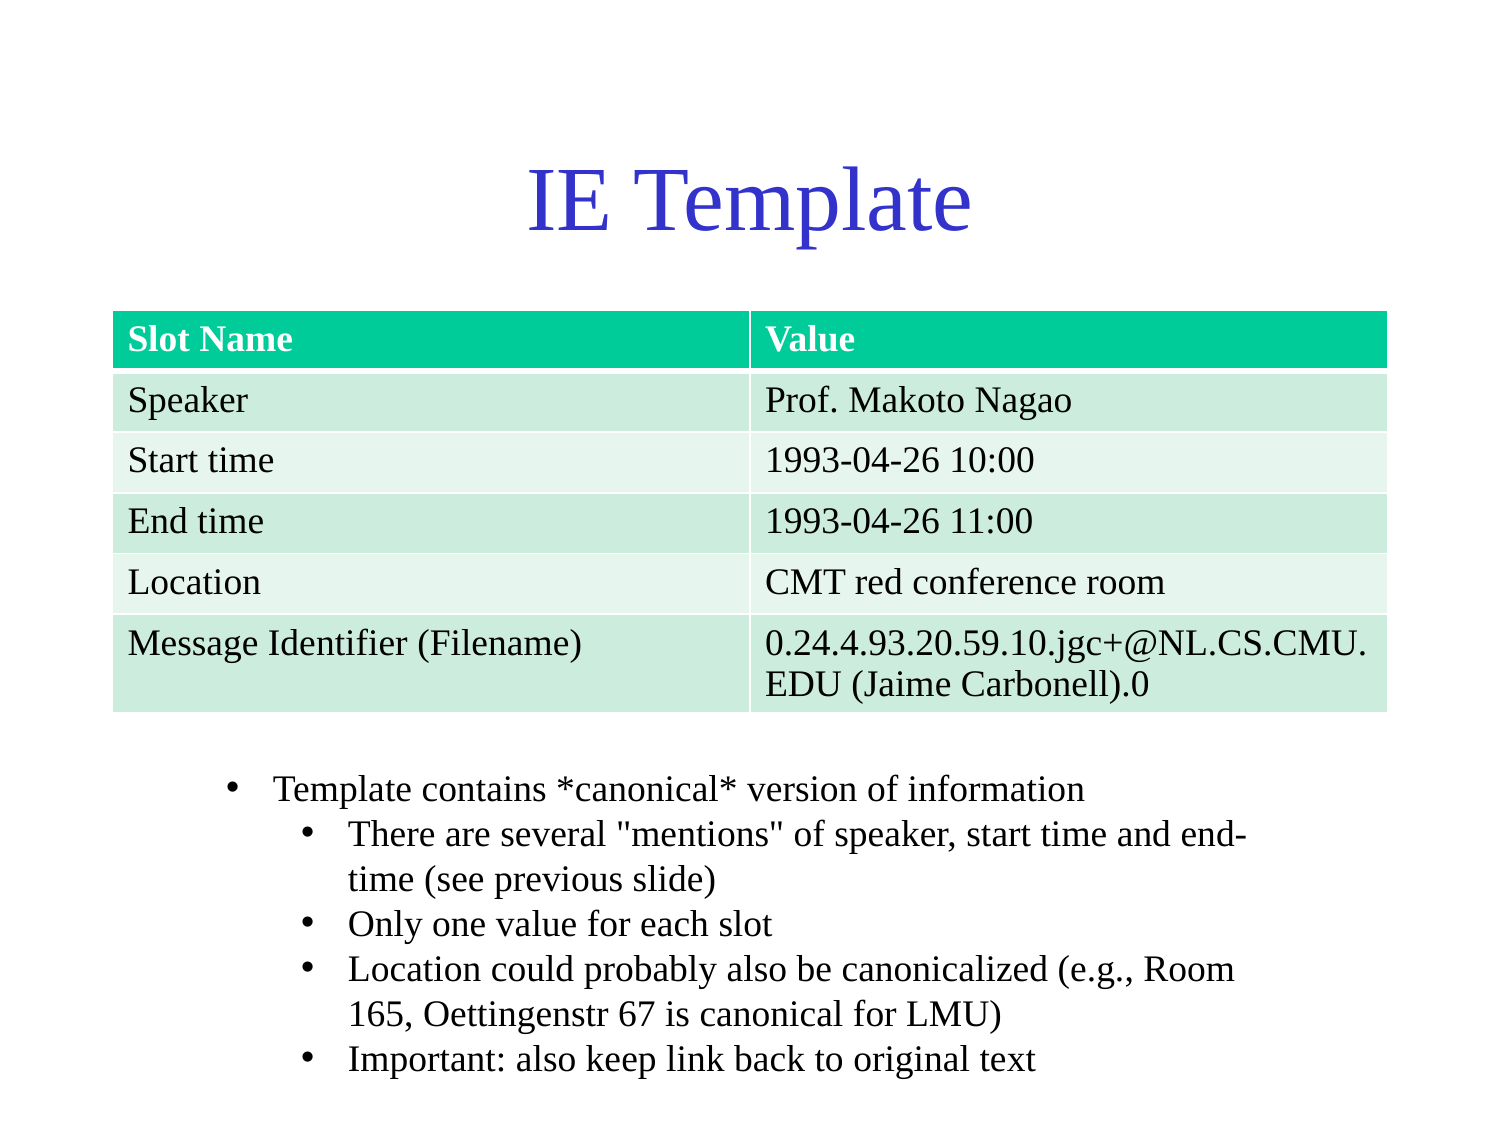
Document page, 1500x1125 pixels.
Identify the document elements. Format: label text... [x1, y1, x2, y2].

table_cell Prof. Makoto Nagao [751, 374, 1387, 431]
title IE Template [112, 99, 1388, 288]
table_cell Location [113, 554, 749, 613]
table_cell 1993-04-26 10:00 [751, 433, 1387, 492]
table_cell 0.24.4.93.20.59.10.jgc+@NL.CS.CMU.EDU (Jaime Carbonell).0 [751, 615, 1387, 712]
table_header Value [751, 311, 1387, 368]
table_header Slot Name [113, 311, 749, 368]
table_cell CMT red conference room [751, 554, 1387, 613]
table_cell End time [113, 494, 749, 553]
table_cell Speaker [113, 374, 749, 431]
table_cell 1993-04-26 11:00 [751, 494, 1387, 553]
table_cell Start time [113, 433, 749, 492]
table_cell Message Identifier (Filename) [113, 615, 749, 712]
text_box Template contains *canonical* version of information There are several "mentions" of speaker, start time and end-time (see previous slide) Only one value for each slot Location could probably also be canonicalized (e.g., Room 165, Oettingenstr 67 is canonical for LMU) Important: also keep link back to original text [211, 756, 1308, 1125]
